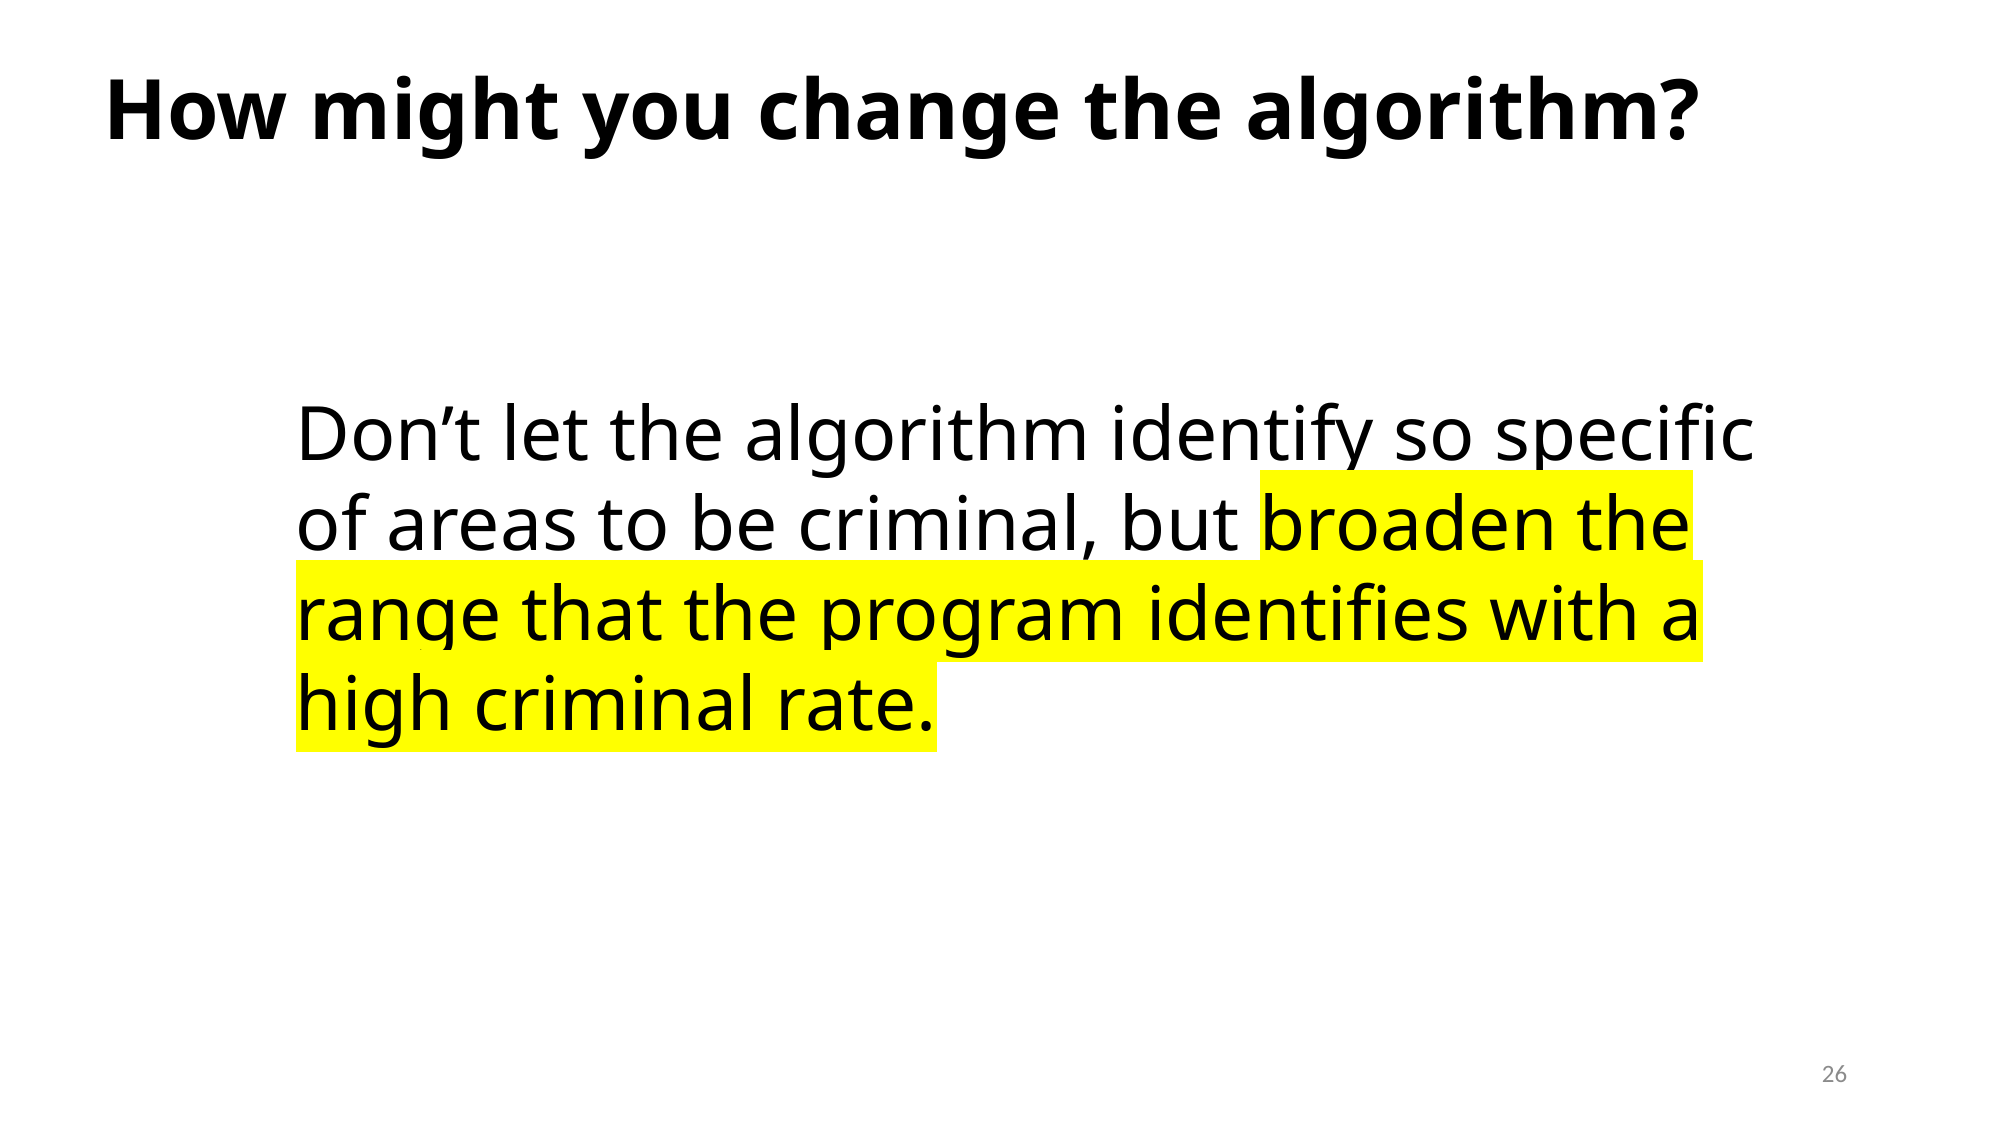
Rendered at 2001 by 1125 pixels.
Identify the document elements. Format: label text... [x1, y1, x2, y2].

text_box How might you change the algorithm? [88, 48, 1717, 164]
slide_number 26 [1412, 1042, 1863, 1103]
text_box Don’t let the algorithm identify so specific of areas to be criminal, but broaden the range that the program identifies with a high criminal rate. [281, 378, 1800, 753]
